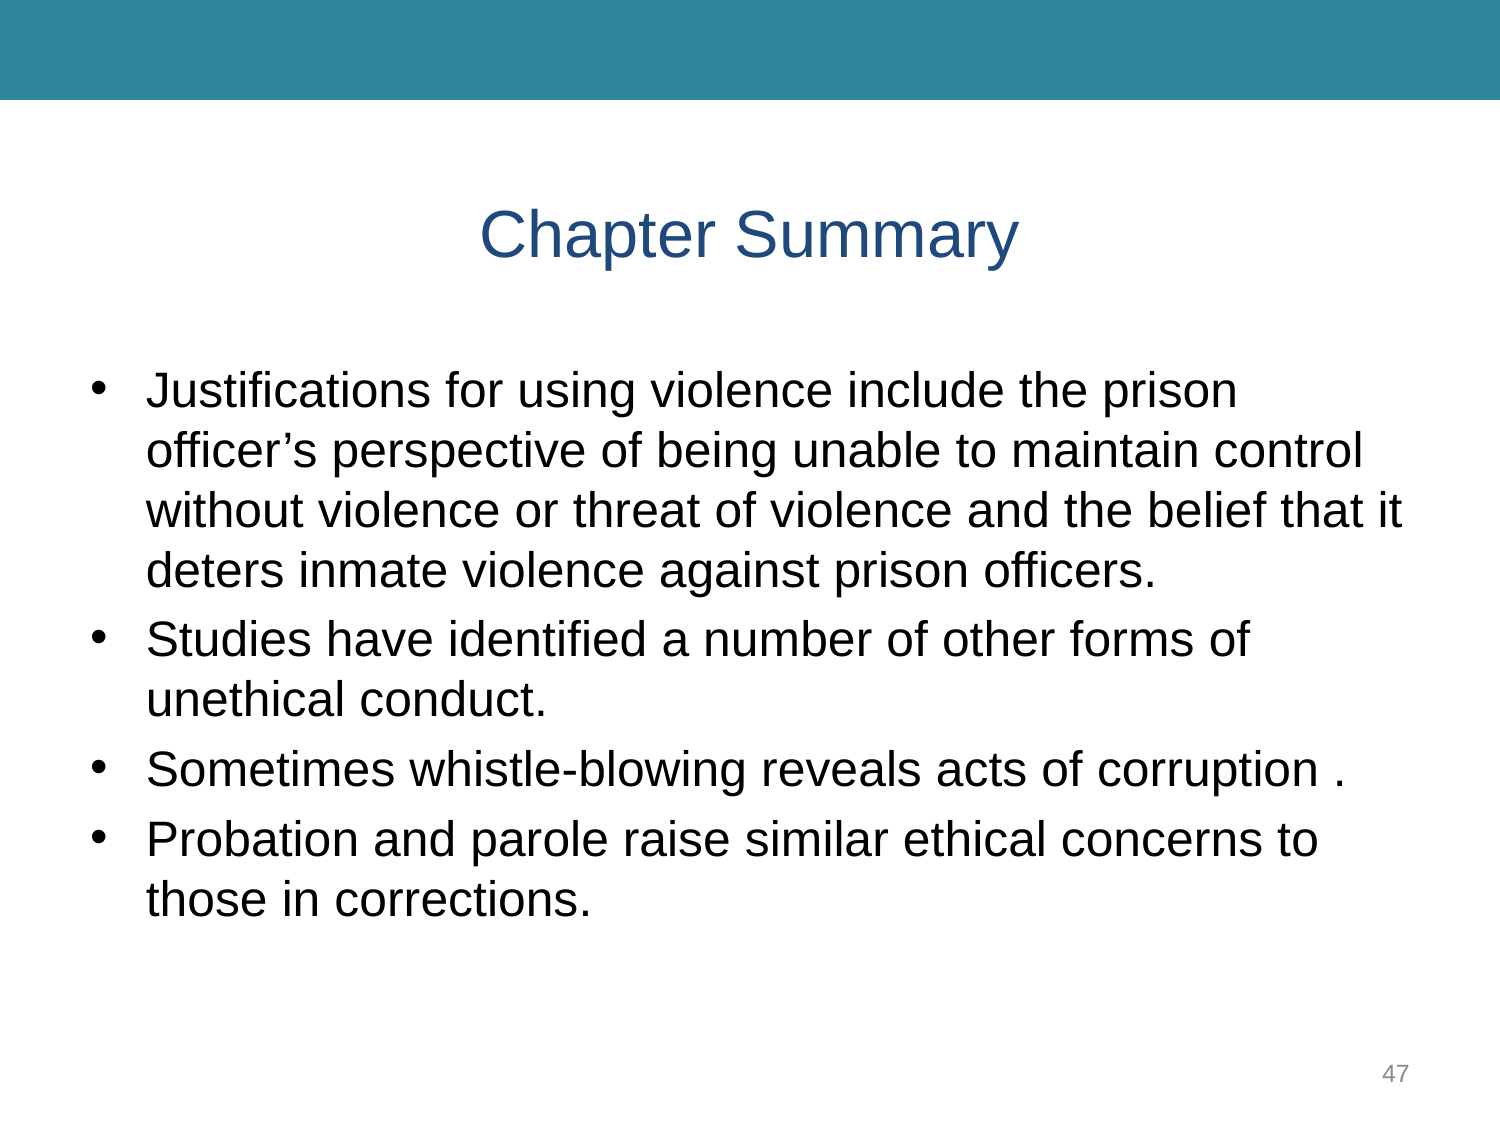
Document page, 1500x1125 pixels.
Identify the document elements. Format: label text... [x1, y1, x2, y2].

slide_number 47 [1350, 1042, 1425, 1103]
title Chapter Summary [75, 137, 1425, 325]
list Justifications for using violence include the prison officer’s perspective of being unable to maintain control without violence or threat of violence and the belief that it deters inmate violence against prison officers. Studies have identified a number of other forms of unethical conduct. Sometimes whistle-blowing reveals acts of corruption . Probation and parole raise similar ethical concerns to those in corrections. [75, 350, 1425, 1005]
